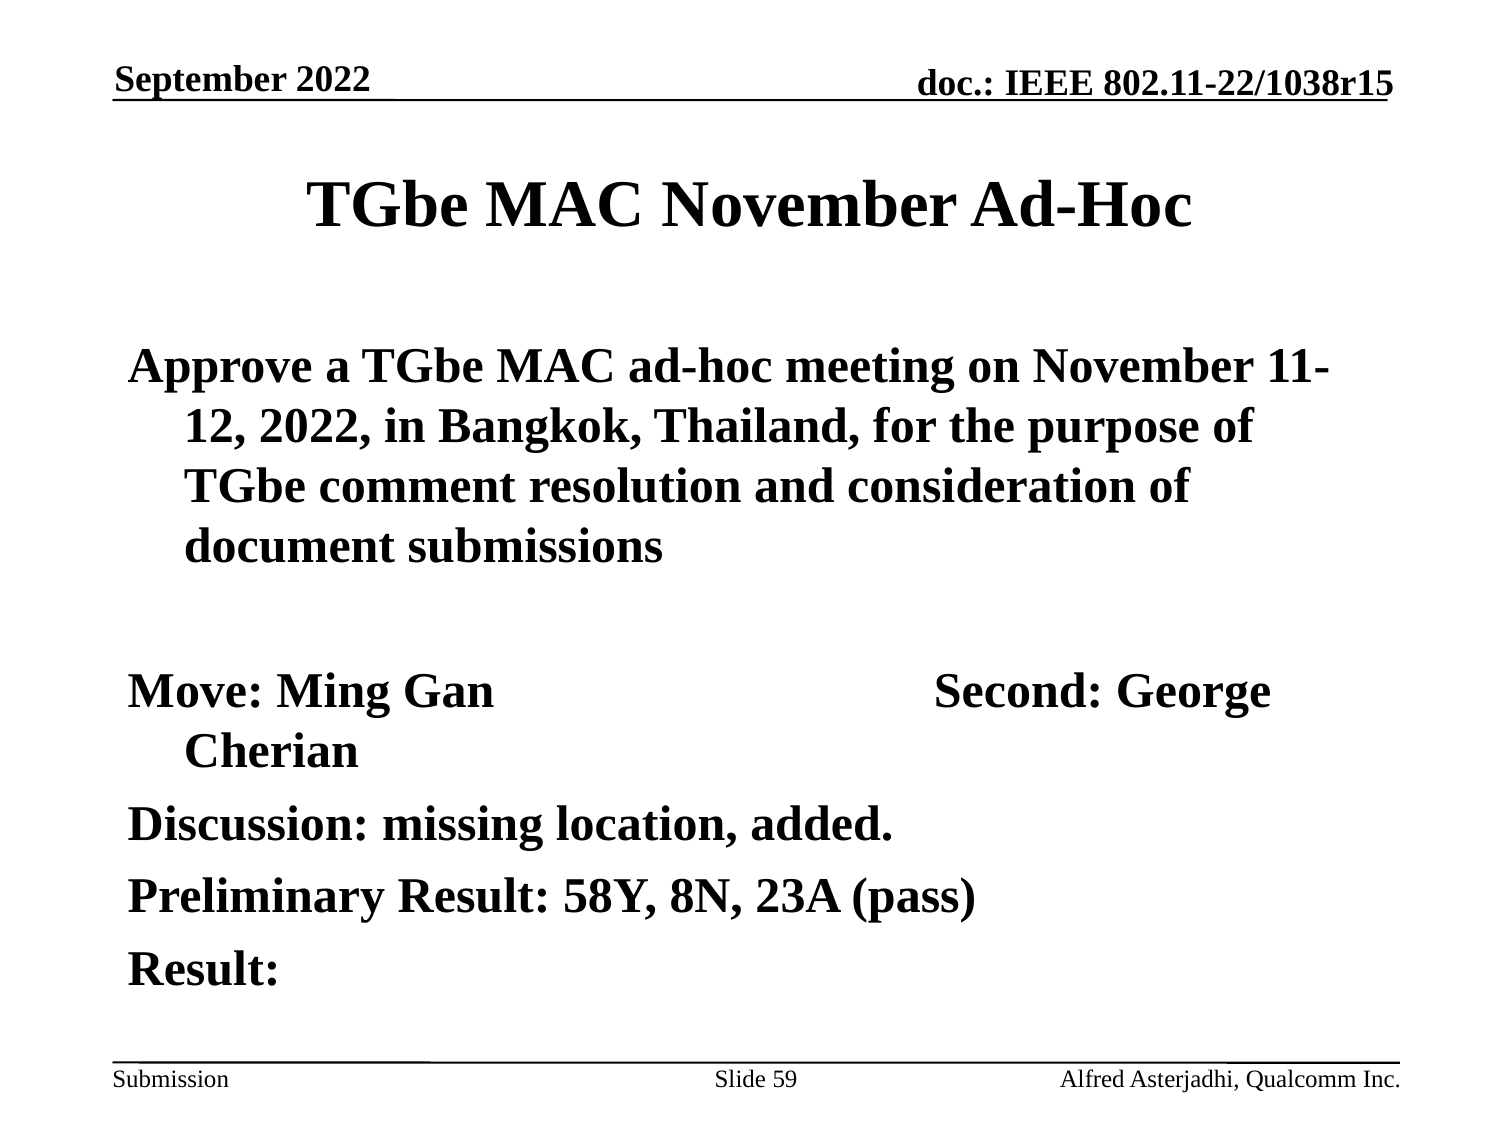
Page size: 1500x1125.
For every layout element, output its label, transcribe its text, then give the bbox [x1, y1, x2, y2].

footer Alfred Asterjadhi, Qualcomm Inc. [878, 1061, 1402, 1093]
title TGbe MAC November Ad-Hoc [112, 112, 1388, 288]
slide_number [114, 54, 423, 100]
slide_number Slide 59 [712, 1061, 800, 1123]
list Approve a TGbe MAC ad-hoc meeting on November 11-12, 2022, in Bangkok, Thailand, for the purpose of TGbe comment resolution and consideration of document submissions Move: Ming Gan Second: George Cherian Discussion: missing location, added. Preliminary Result: 58Y, 8N, 23A (pass) Result: [112, 324, 1388, 1000]
